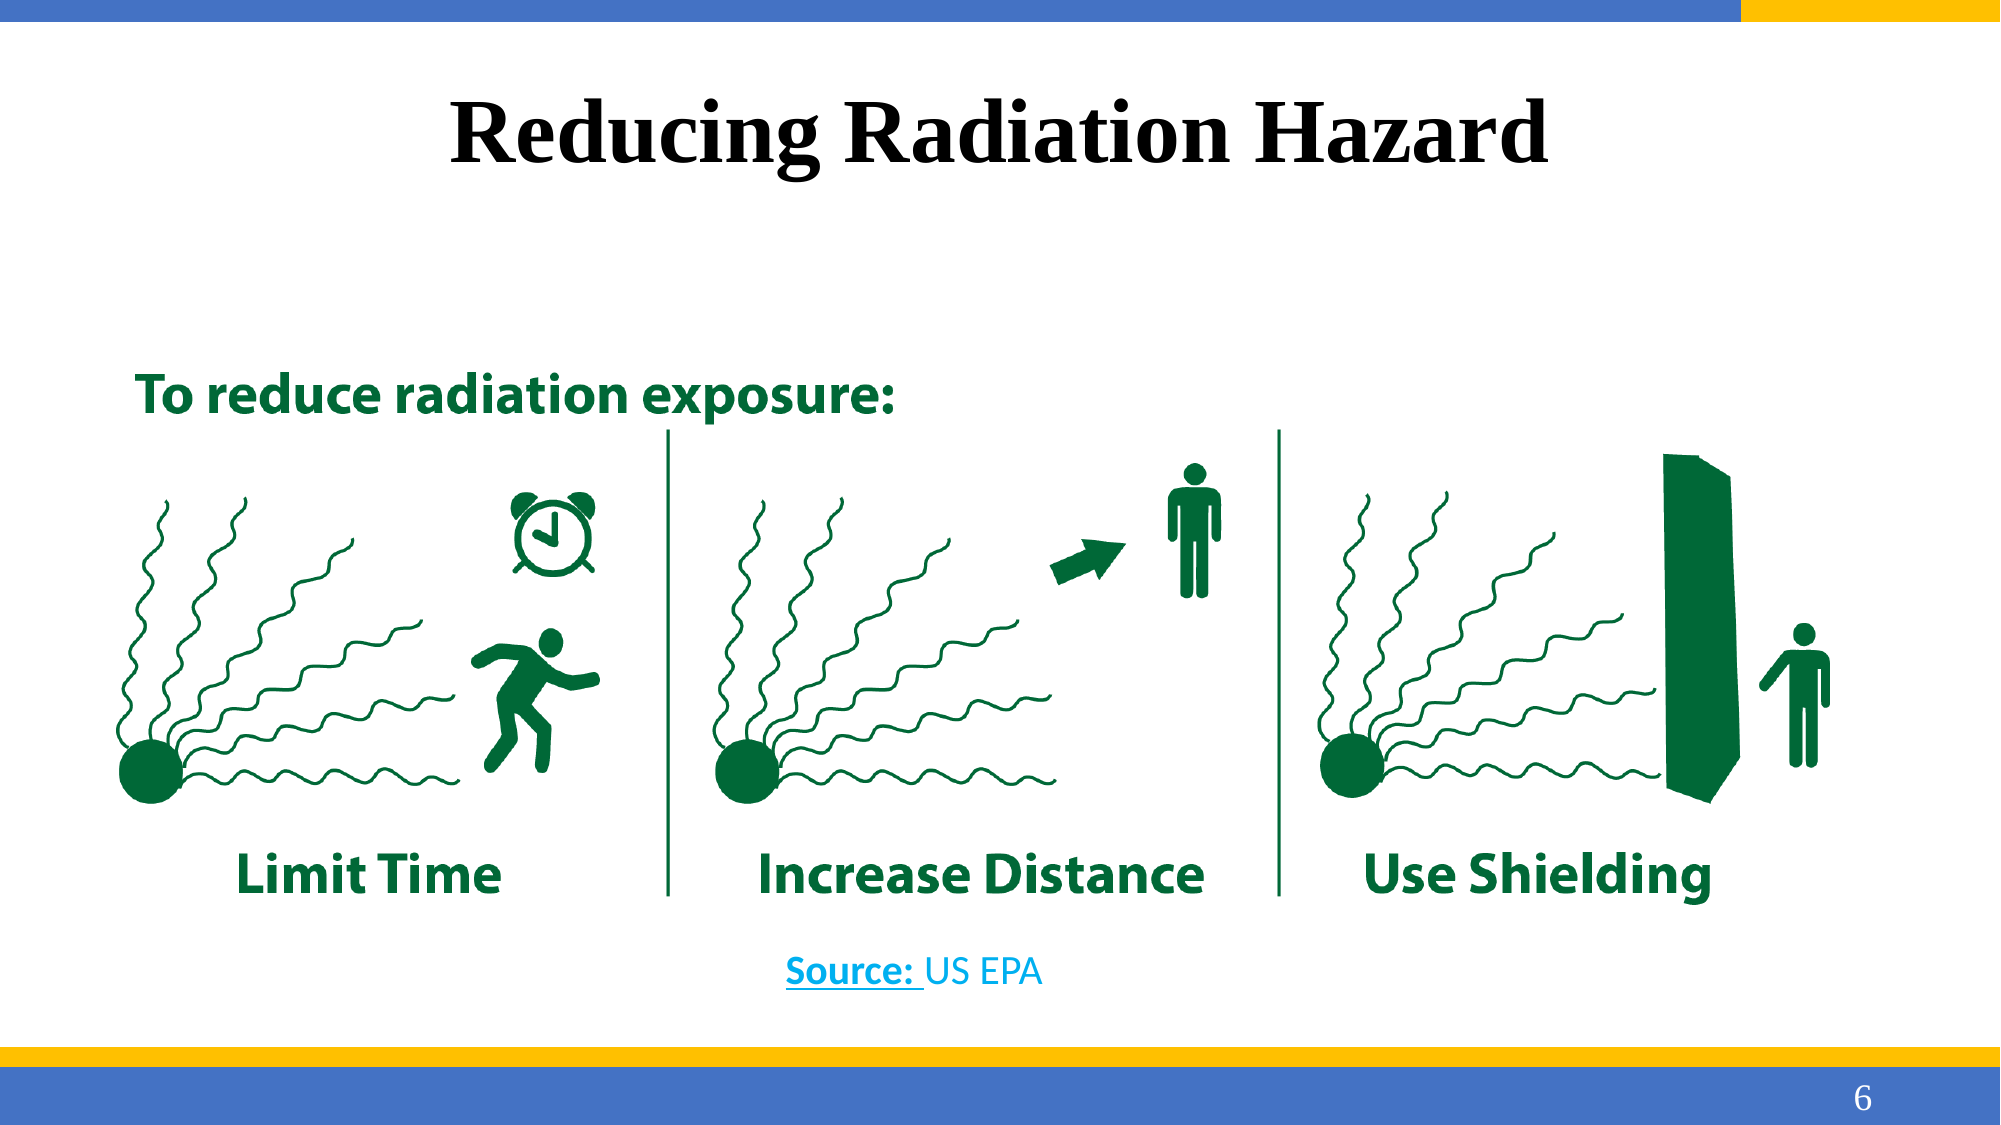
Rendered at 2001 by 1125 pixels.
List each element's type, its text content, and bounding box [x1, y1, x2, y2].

text_box Source: US EPA [770, 935, 1058, 1001]
slide_number 6 [1741, 1065, 1986, 1125]
picture [116, 364, 1830, 907]
title Reducing Radiation Hazard [61, 59, 1940, 206]
